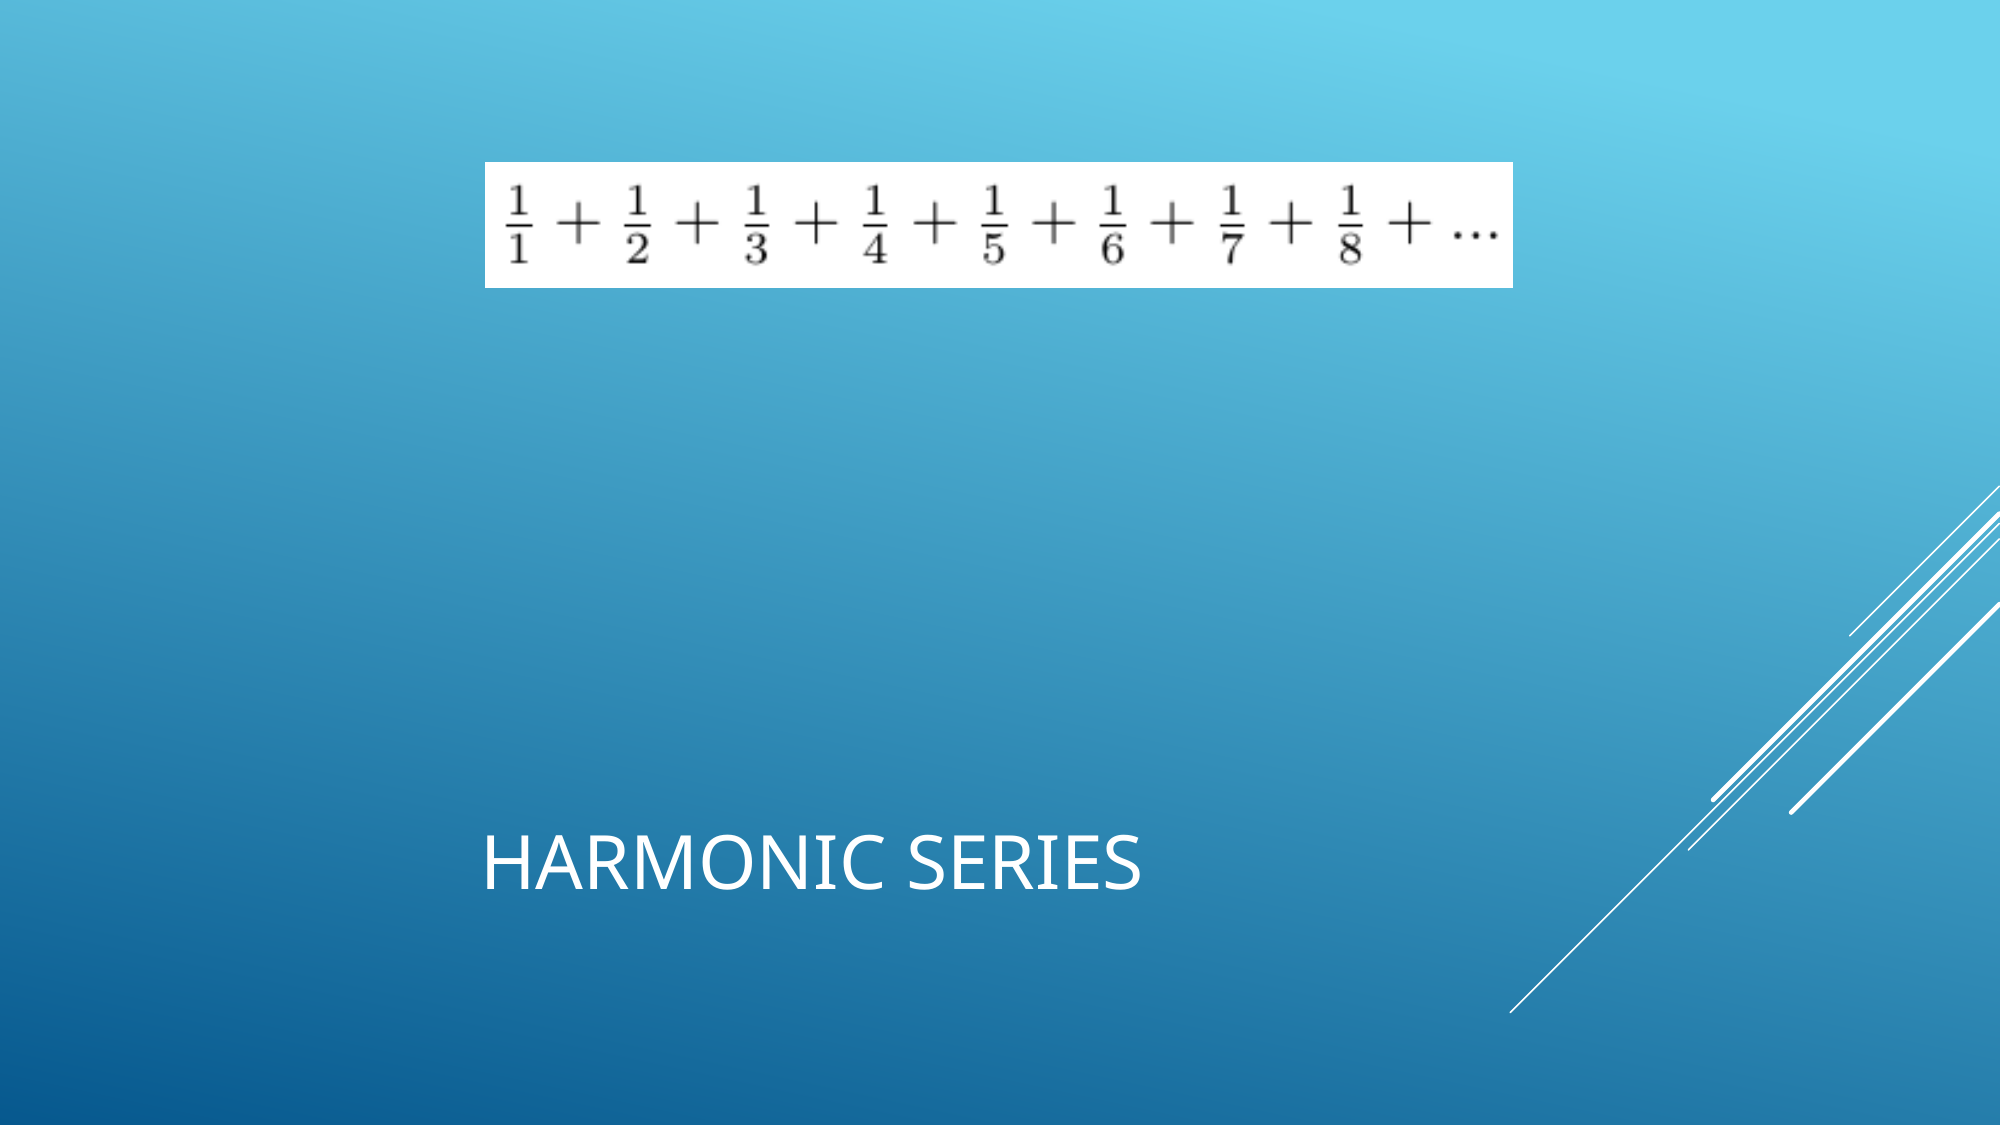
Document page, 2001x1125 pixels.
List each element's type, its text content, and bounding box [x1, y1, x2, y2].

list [484, 161, 1513, 288]
title Harmonic series [112, 736, 1513, 984]
